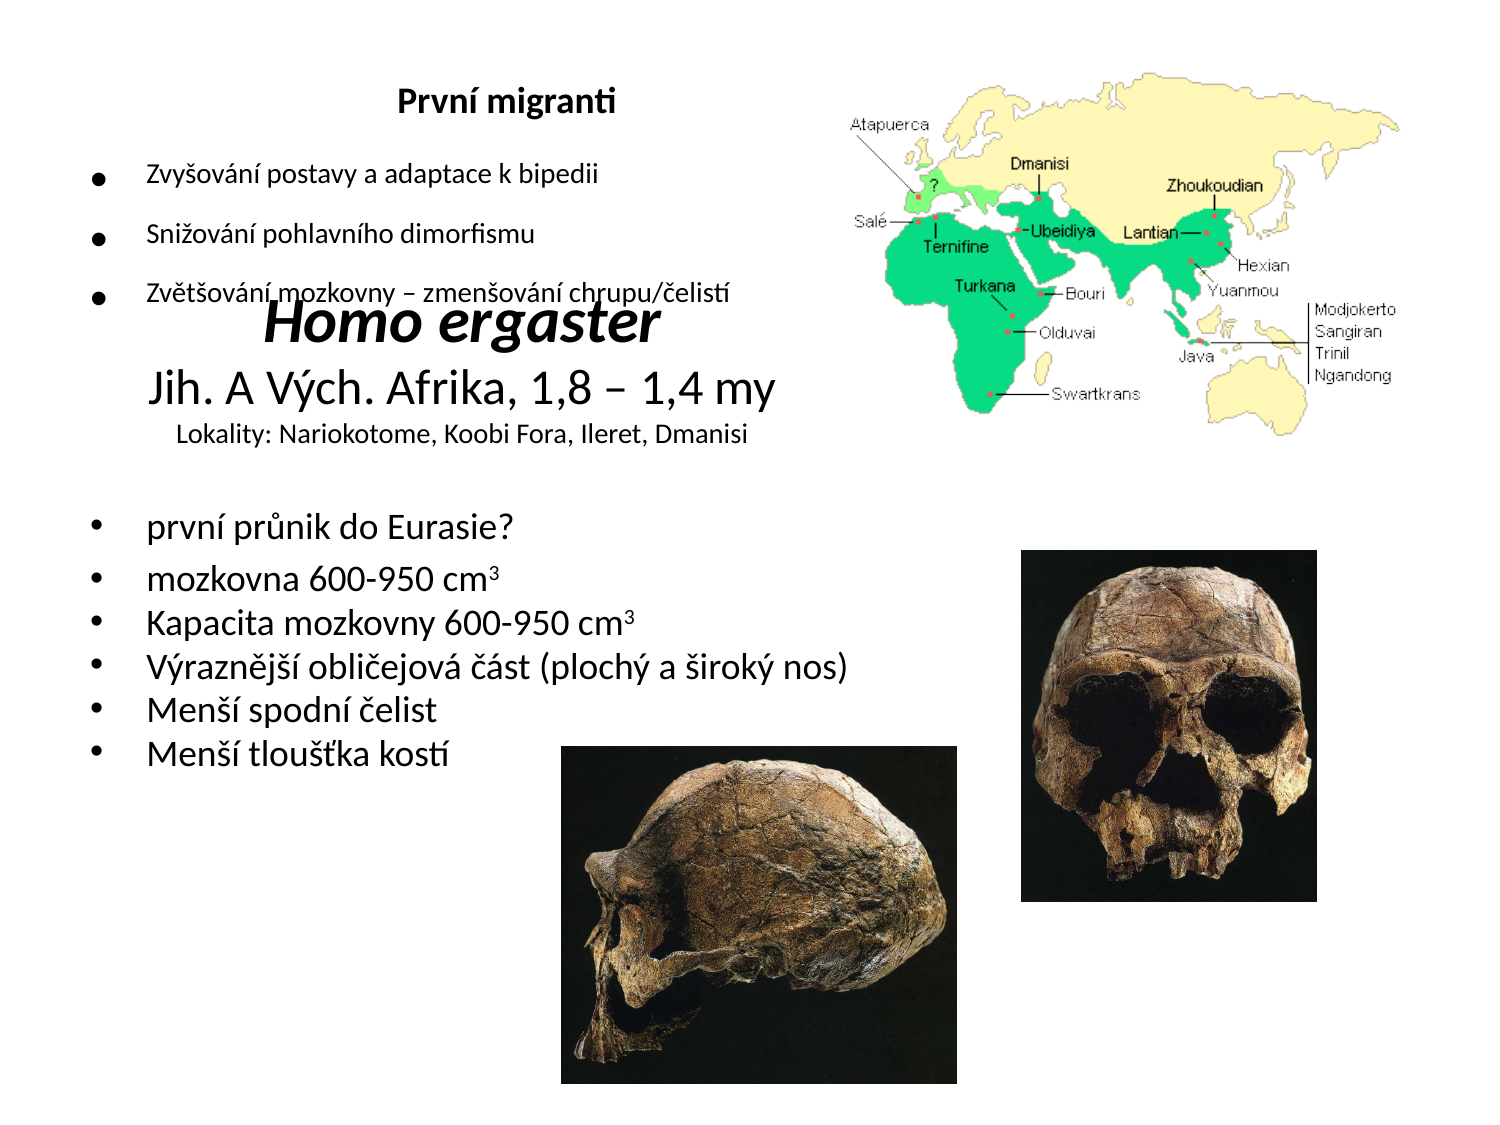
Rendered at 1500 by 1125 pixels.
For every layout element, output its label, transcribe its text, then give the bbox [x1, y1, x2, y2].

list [1021, 550, 1317, 902]
list první průnik do Eurasie? mozkovna 600-950 cm3 Kapacita mozkovny 600-950 cm3 Výraznější obličejová část (plochý a široký nos) Menší spodní čelist Menší tloušťka kostí [75, 494, 939, 975]
picture [849, 68, 1402, 442]
title Homo ergaster Jih. A Vých. Afrika, 1,8 – 1,4 my Lokality: Nariokotome, Koobi Fora, Ileret, Dmanisi [75, 408, 850, 457]
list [560, 746, 958, 1085]
text_box První migranti Zvyšování postavy a adaptace k bipedii Snižování pohlavního dimorfismu Zvětšování mozkovny – zmenšování chrupu/čelistí [74, 68, 848, 408]
